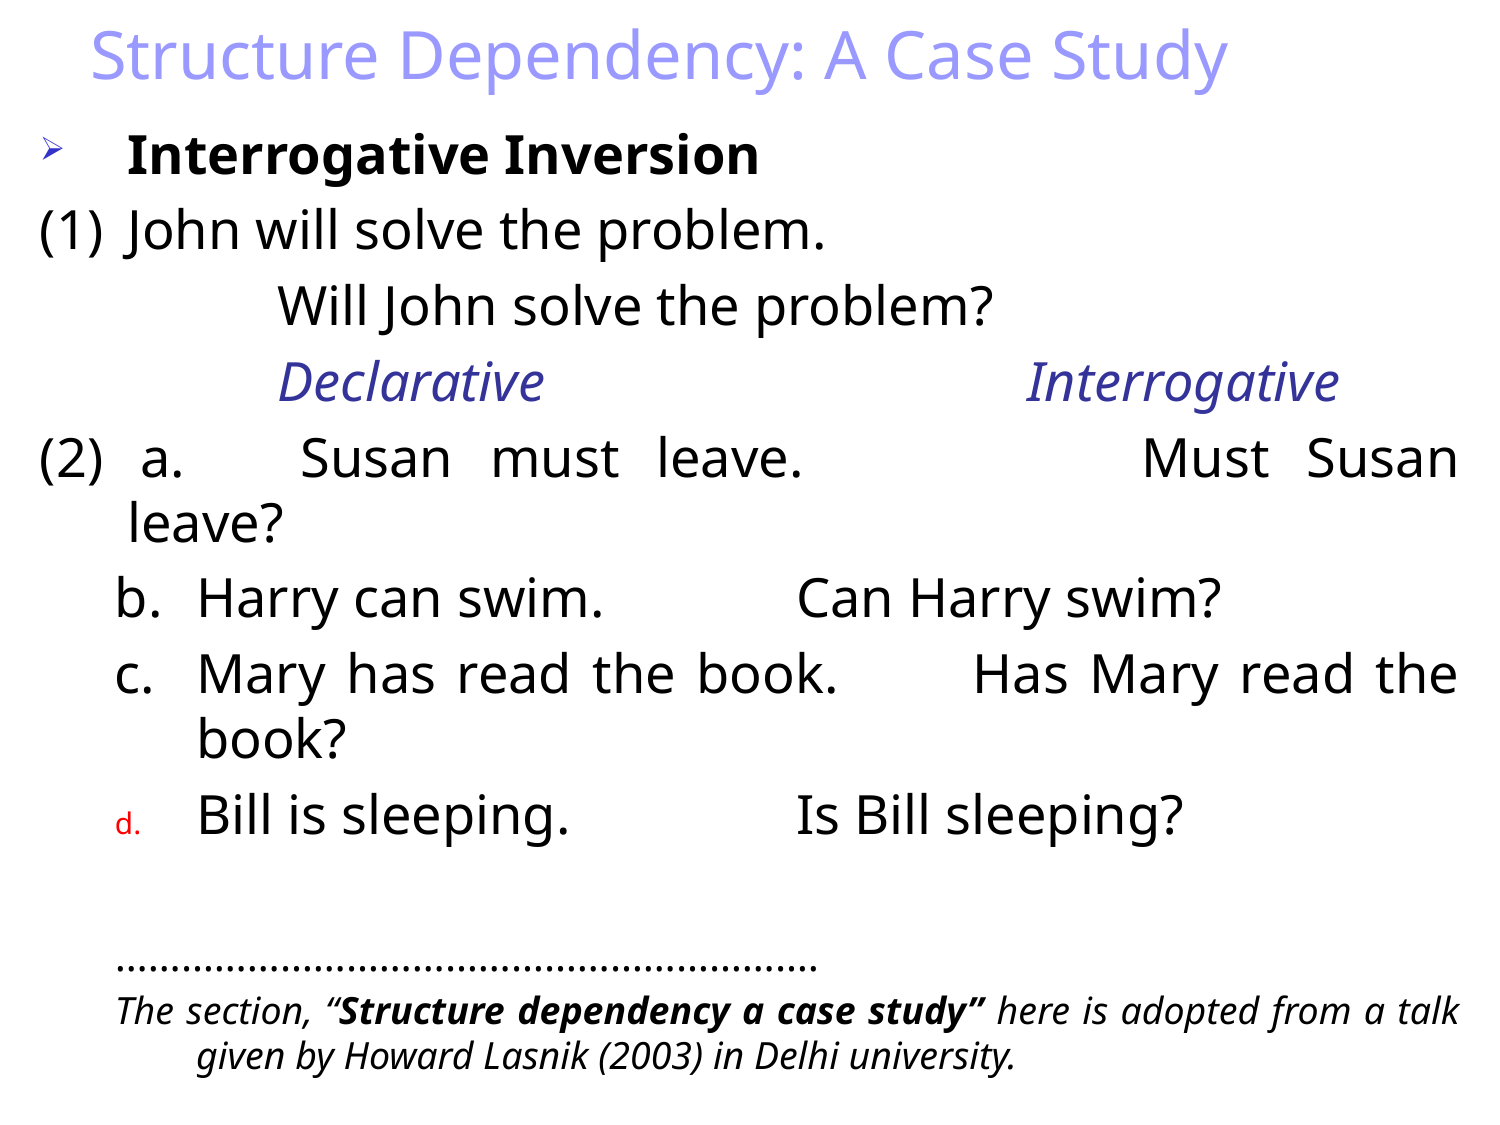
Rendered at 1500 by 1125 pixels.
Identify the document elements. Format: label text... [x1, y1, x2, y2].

title Structure Dependency: A Case Study [74, 24, 1426, 101]
list Interrogative Inversion (1) John will solve the problem. Will John solve the problem? Declarative Interrogative (2) a. Susan must leave. Must Susan leave? b. Harry can swim. Can Harry swim? c. Mary has read the book. Has Mary read the book? Bill is sleeping. Is Bill sleeping? ………………………………………………………. The section, “Structure dependency a case study” here is adopted from a talk given by Howard Lasnik (2003) in Delhi university. [24, 112, 1476, 1001]
